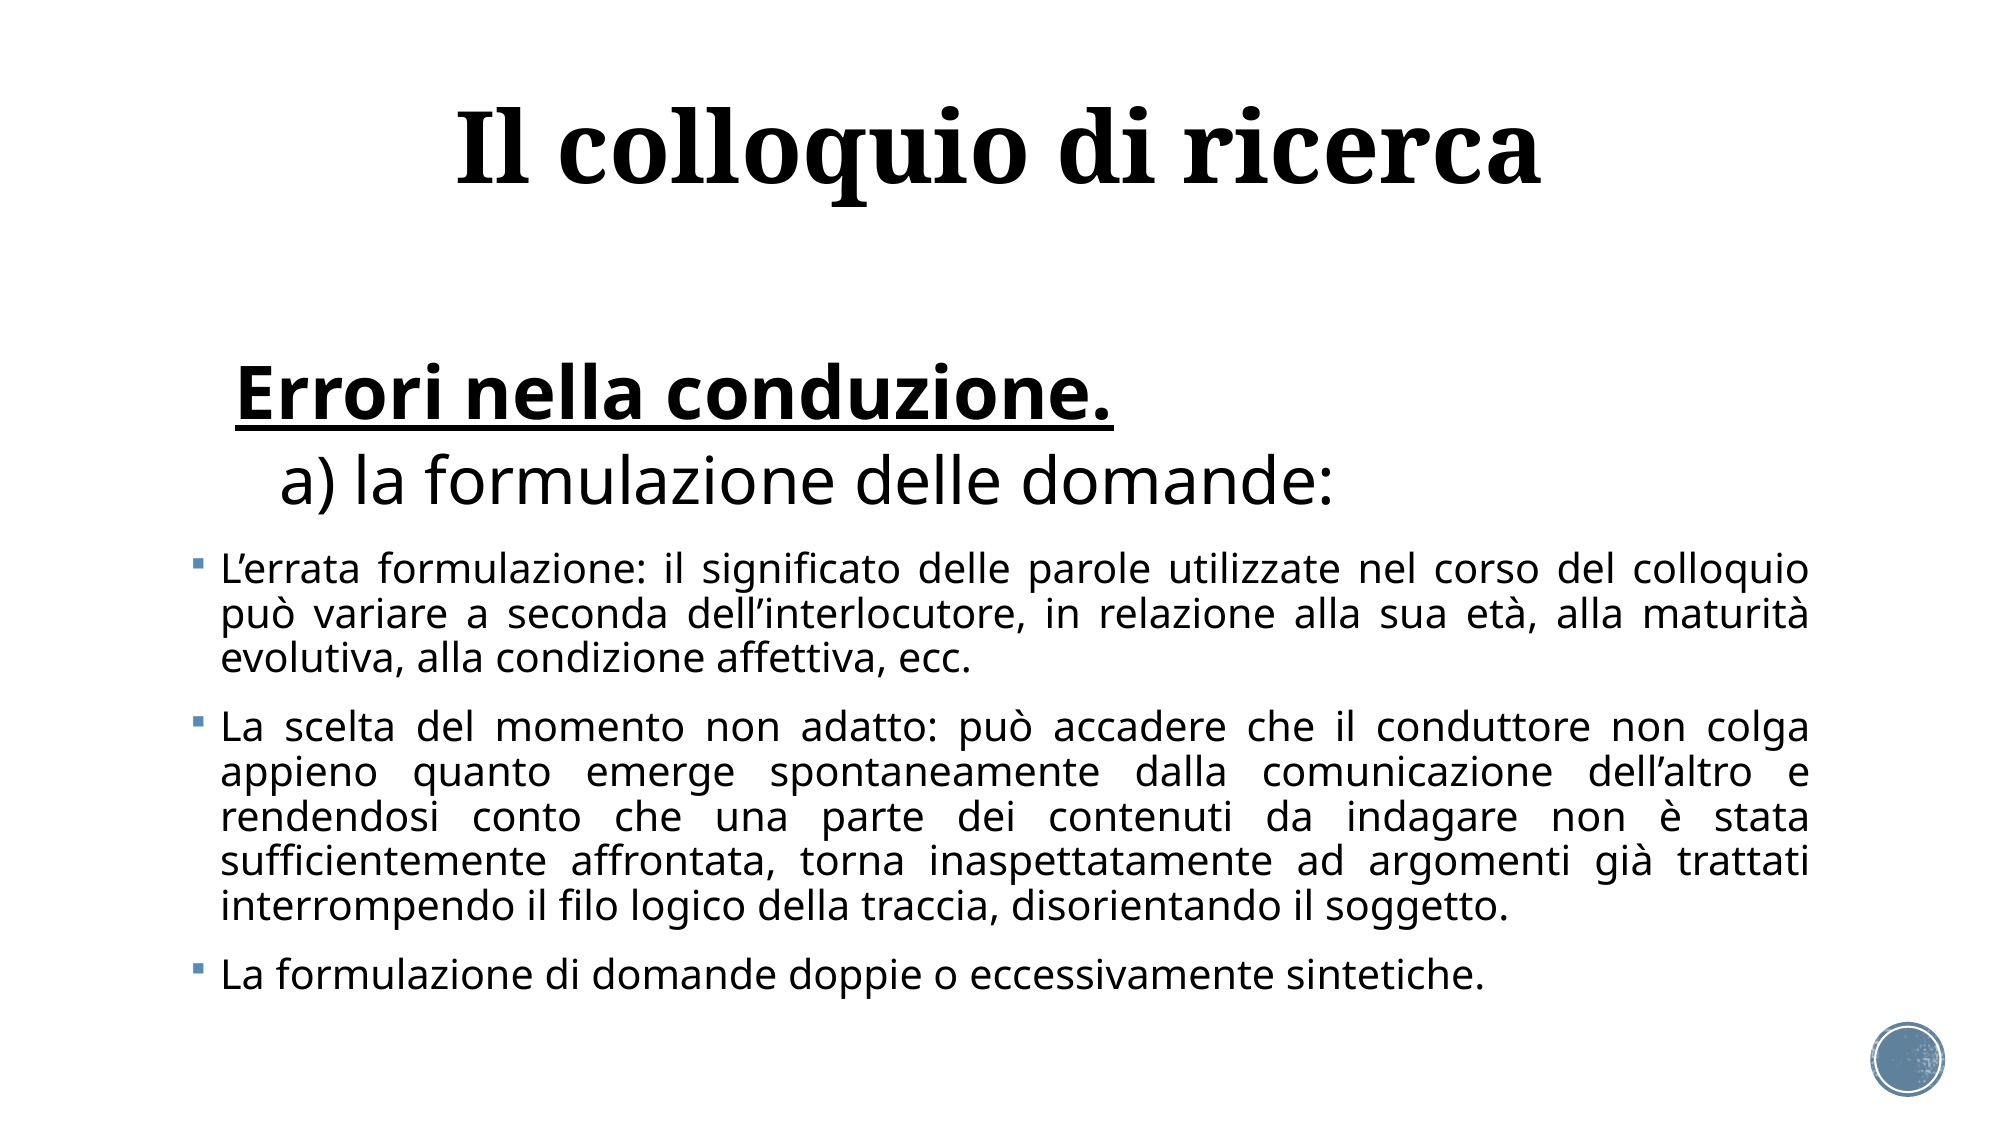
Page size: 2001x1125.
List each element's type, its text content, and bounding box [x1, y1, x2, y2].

list Errori nella conduzione. a) la formulazione delle domande: L’errata formulazione: il significato delle parole utilizzate nel corso del colloquio può variare a seconda dell’interlocutore, in relazione alla sua età, alla maturità evolutiva, alla condizione affettiva, ecc. La scelta del momento non adatto: può accadere che il conduttore non colga appieno quanto emerge spontaneamente dalla comunicazione dell’altro e rendendosi conto che una parte dei contenuti da indagare non è stata sufficientemente affrontata, torna inaspettatamente ad argomenti già trattati interrompendo il filo logico della traccia, disorientando il soggetto. La formulazione di domande doppie o eccessivamente sintetiche. [175, 348, 1826, 1013]
title Il colloquio di ricerca [175, 79, 1826, 344]
